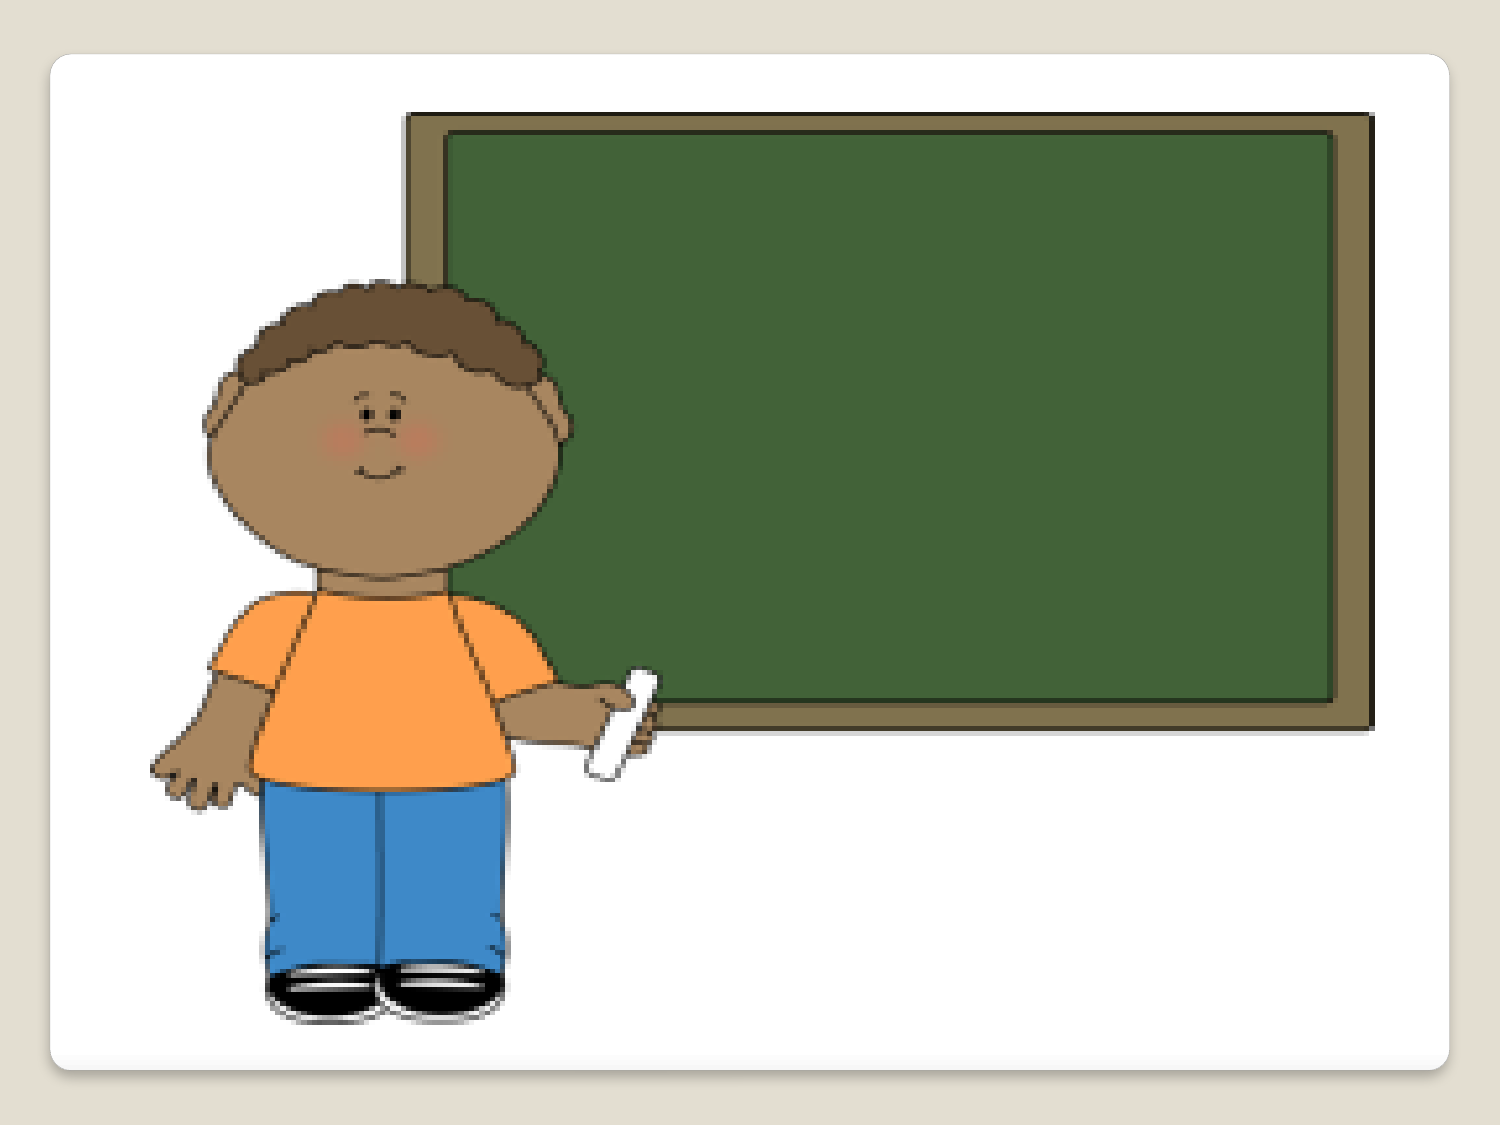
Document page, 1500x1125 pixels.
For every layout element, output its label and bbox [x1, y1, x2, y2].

picture [149, 112, 1376, 1026]
